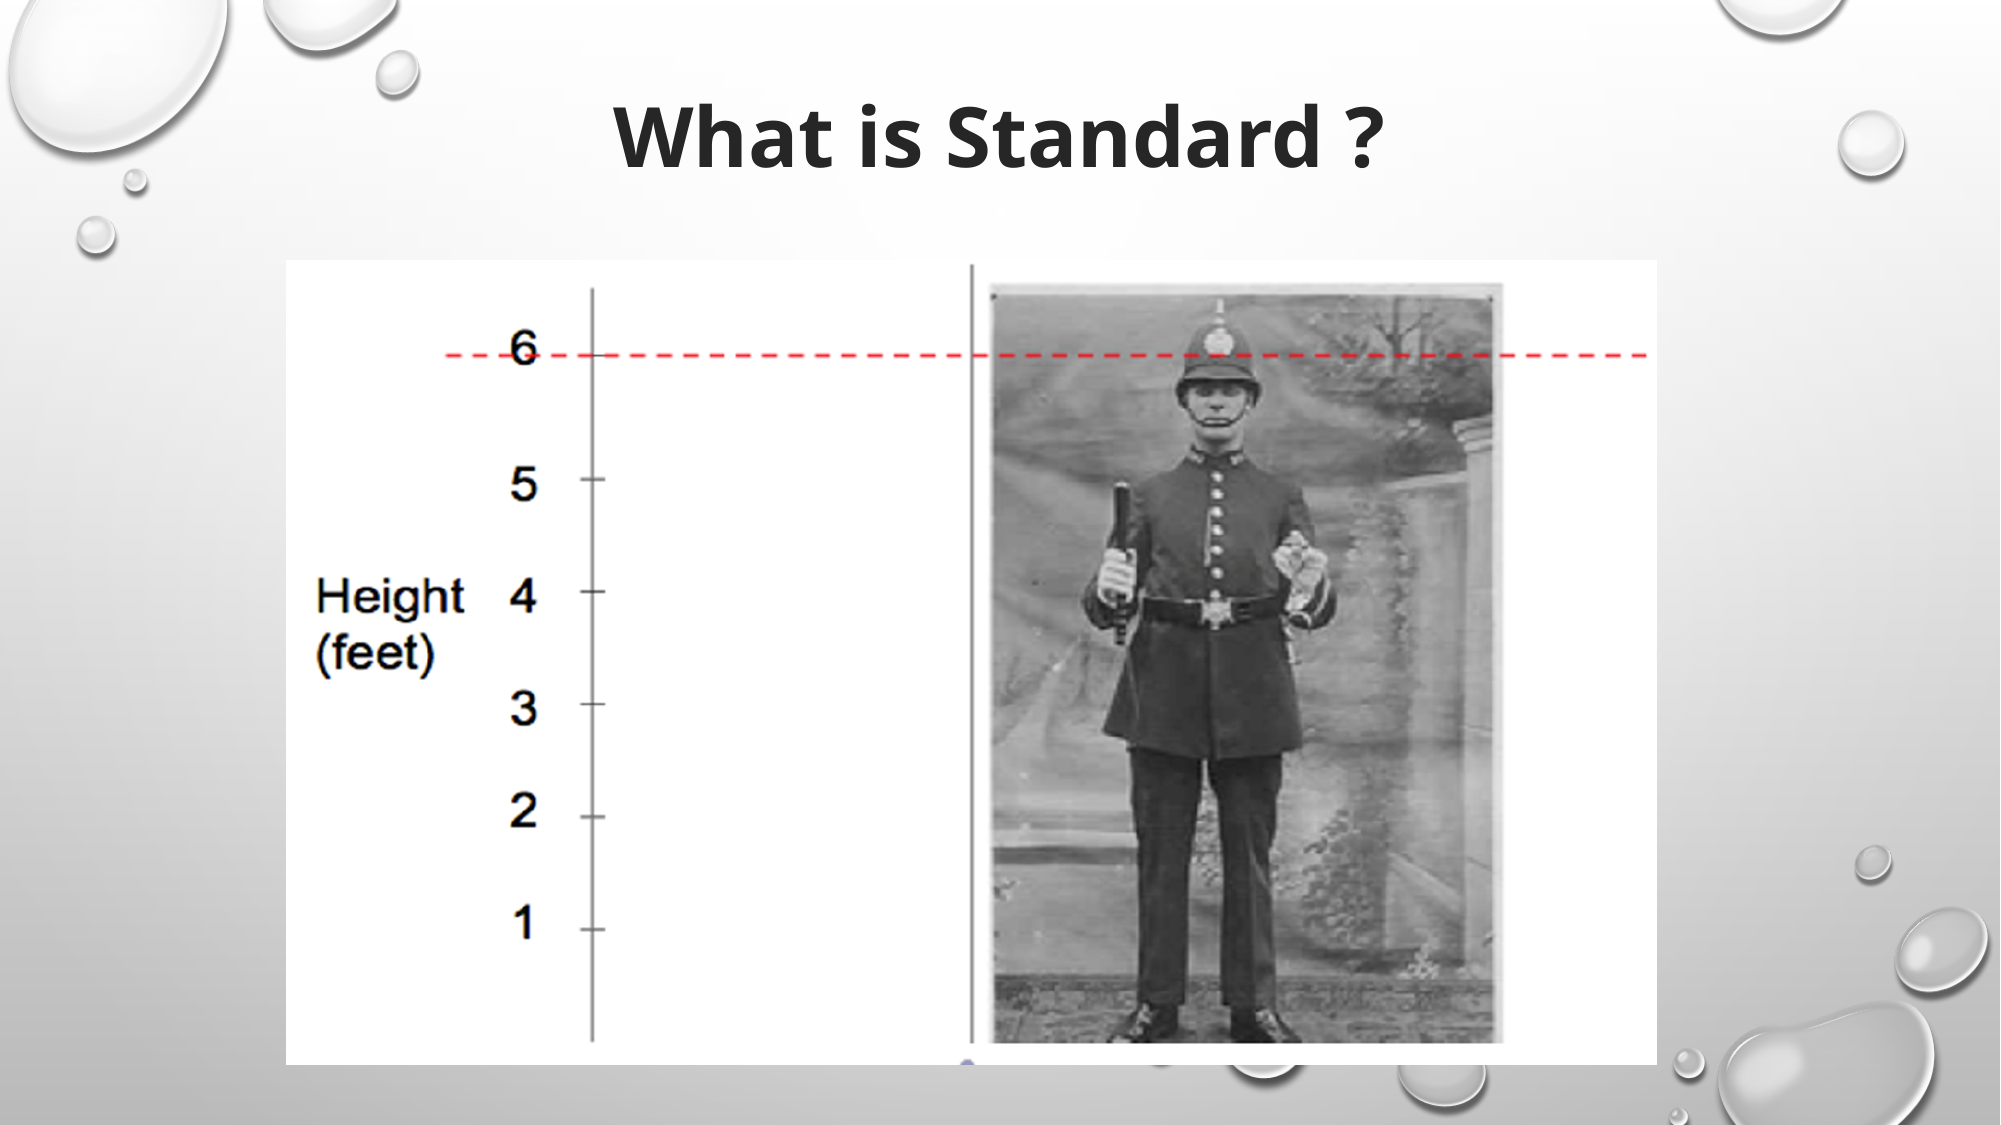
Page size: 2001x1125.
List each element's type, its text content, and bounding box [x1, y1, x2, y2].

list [286, 260, 1657, 1065]
title What is Standard ? [149, 60, 1851, 221]
picture [0, 0, 2000, 1125]
